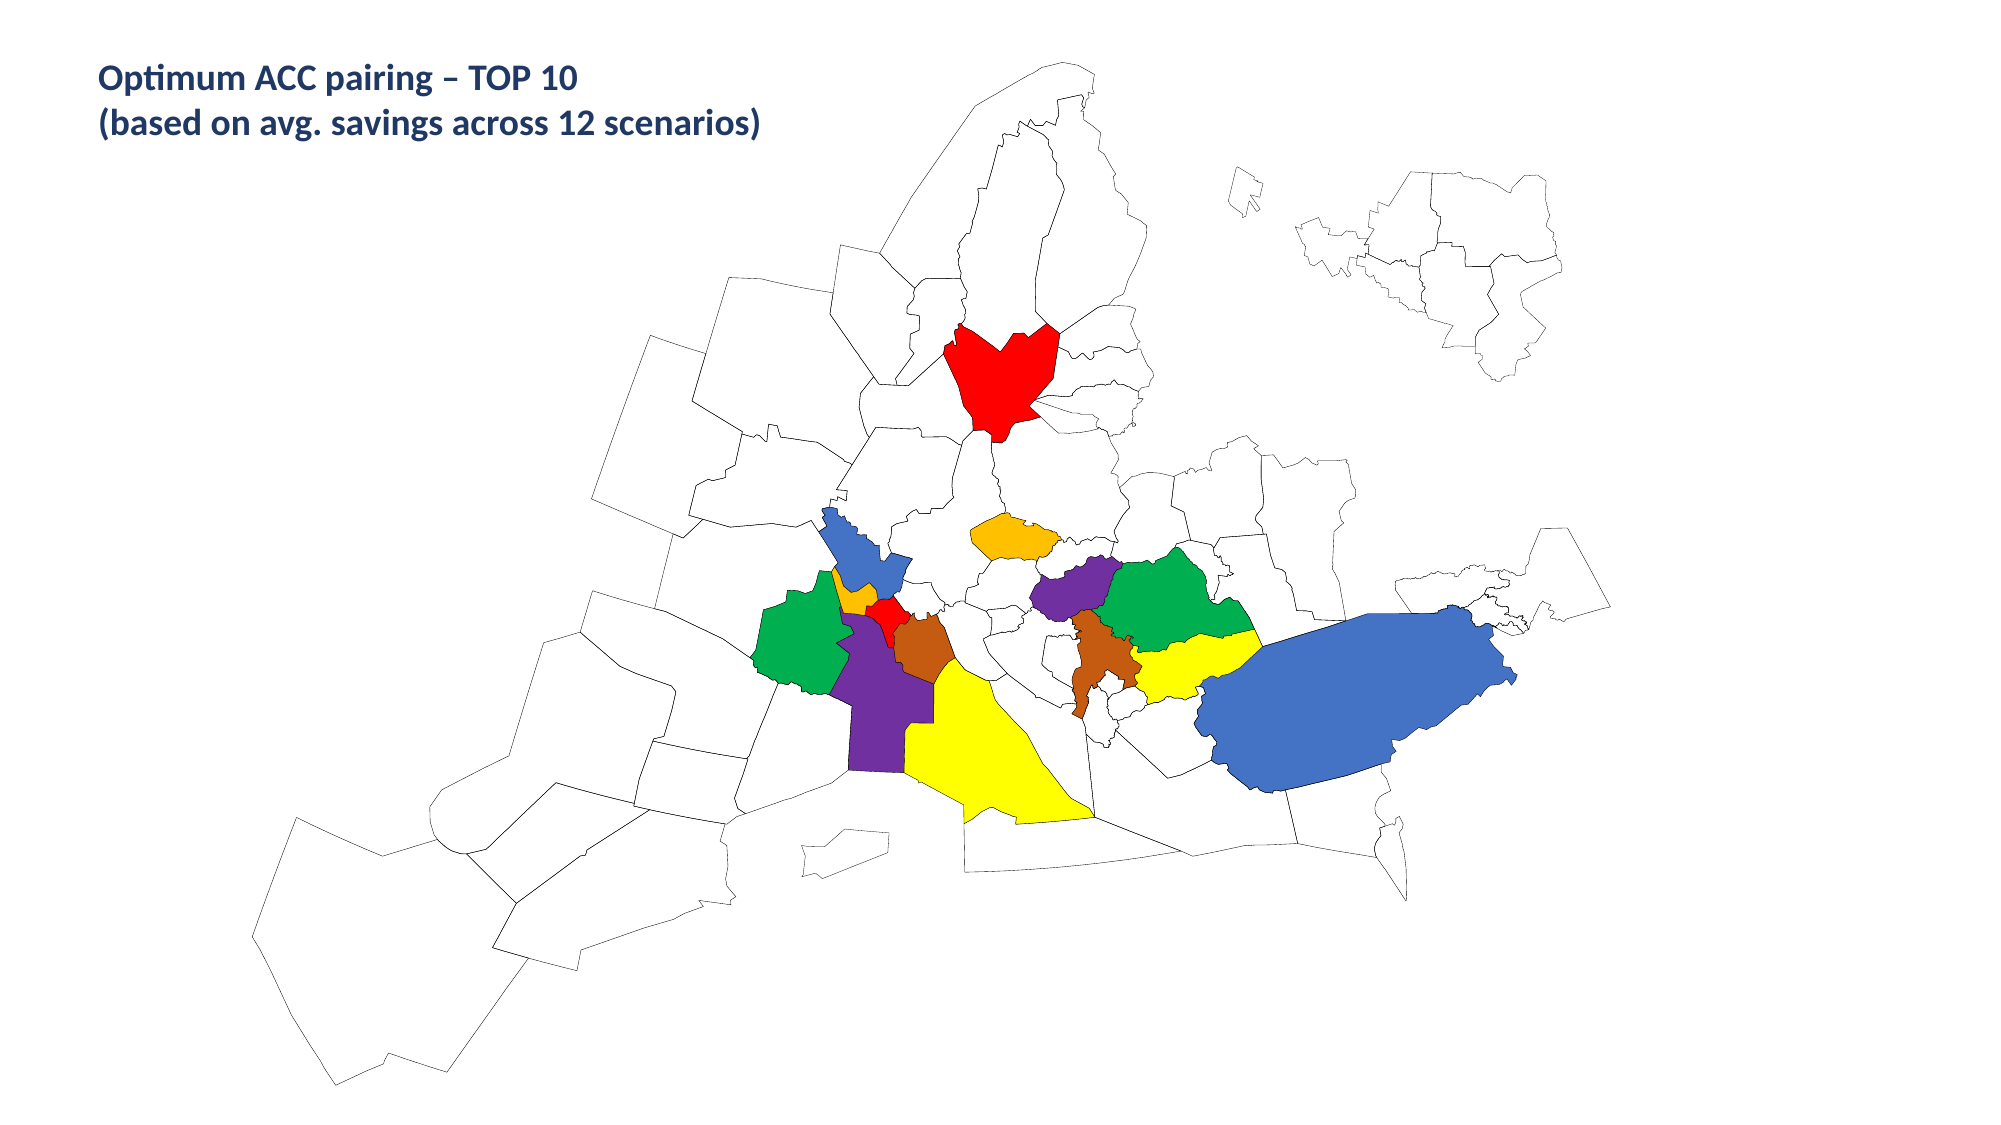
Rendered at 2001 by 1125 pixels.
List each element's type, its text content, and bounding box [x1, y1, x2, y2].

text_box [892, 612, 955, 685]
text_box [1256, 454, 1356, 620]
text_box [1495, 622, 1523, 636]
text_box [1228, 166, 1264, 218]
text_box [1130, 630, 1263, 704]
text_box [987, 606, 1024, 634]
text_box [966, 558, 1041, 613]
text_box [750, 570, 853, 694]
text_box [984, 606, 1082, 709]
text_box [1115, 686, 1217, 777]
text_box [818, 507, 911, 601]
text_box [688, 424, 853, 532]
text_box [1042, 635, 1081, 687]
text_box [1034, 381, 1144, 437]
text_box [1028, 96, 1147, 333]
text_box [580, 590, 779, 758]
text_box [831, 566, 879, 616]
text_box [1366, 171, 1441, 267]
text_box [936, 601, 1008, 681]
text_box [1210, 533, 1346, 647]
text_box [860, 356, 973, 446]
text_box [1484, 527, 1611, 630]
text_box [958, 122, 1064, 351]
text_box [1463, 593, 1529, 634]
text_box [1082, 684, 1118, 747]
text_box [943, 323, 1059, 442]
text_box [866, 597, 910, 647]
text_box [494, 810, 736, 971]
text_box [830, 428, 961, 561]
text_box [1356, 252, 1427, 313]
text_box [1431, 172, 1557, 267]
text_box [1475, 255, 1562, 382]
text_box [879, 62, 1095, 287]
text_box [1395, 564, 1509, 614]
text_box [1035, 536, 1115, 579]
text_box [466, 784, 650, 904]
text_box [654, 520, 837, 657]
text_box [992, 416, 1129, 544]
text_box [735, 681, 853, 814]
text_box [1071, 610, 1142, 719]
text_box [633, 741, 749, 825]
text_box [895, 278, 968, 386]
text_box [963, 808, 1180, 873]
text_box [887, 429, 1006, 606]
text_box [1057, 305, 1141, 360]
text_box [252, 817, 529, 1086]
text_box [904, 659, 1094, 825]
text_box [801, 829, 890, 879]
text_box [1096, 669, 1125, 700]
text_box [990, 675, 1094, 814]
text_box [1091, 547, 1254, 653]
text_box [829, 606, 933, 773]
text_box [1111, 472, 1191, 563]
text_box [1420, 243, 1497, 348]
text_box [893, 581, 944, 620]
text_box [1106, 686, 1148, 721]
text_box [1176, 541, 1232, 600]
text_box [1029, 554, 1123, 622]
text_box [829, 244, 919, 386]
text_box [1172, 435, 1264, 547]
text_box [429, 632, 676, 854]
text_box [591, 335, 743, 539]
text_box [1375, 816, 1407, 901]
text_box [693, 277, 873, 464]
text_box [970, 512, 1062, 561]
text_box [1034, 347, 1154, 400]
text_box Optimum ACC pairing – TOP 10 (based on avg. savings across 12 scenarios) [83, 45, 818, 151]
text_box [1286, 763, 1391, 858]
text_box [1195, 606, 1518, 792]
text_box [1086, 729, 1298, 857]
text_box [1295, 217, 1370, 278]
